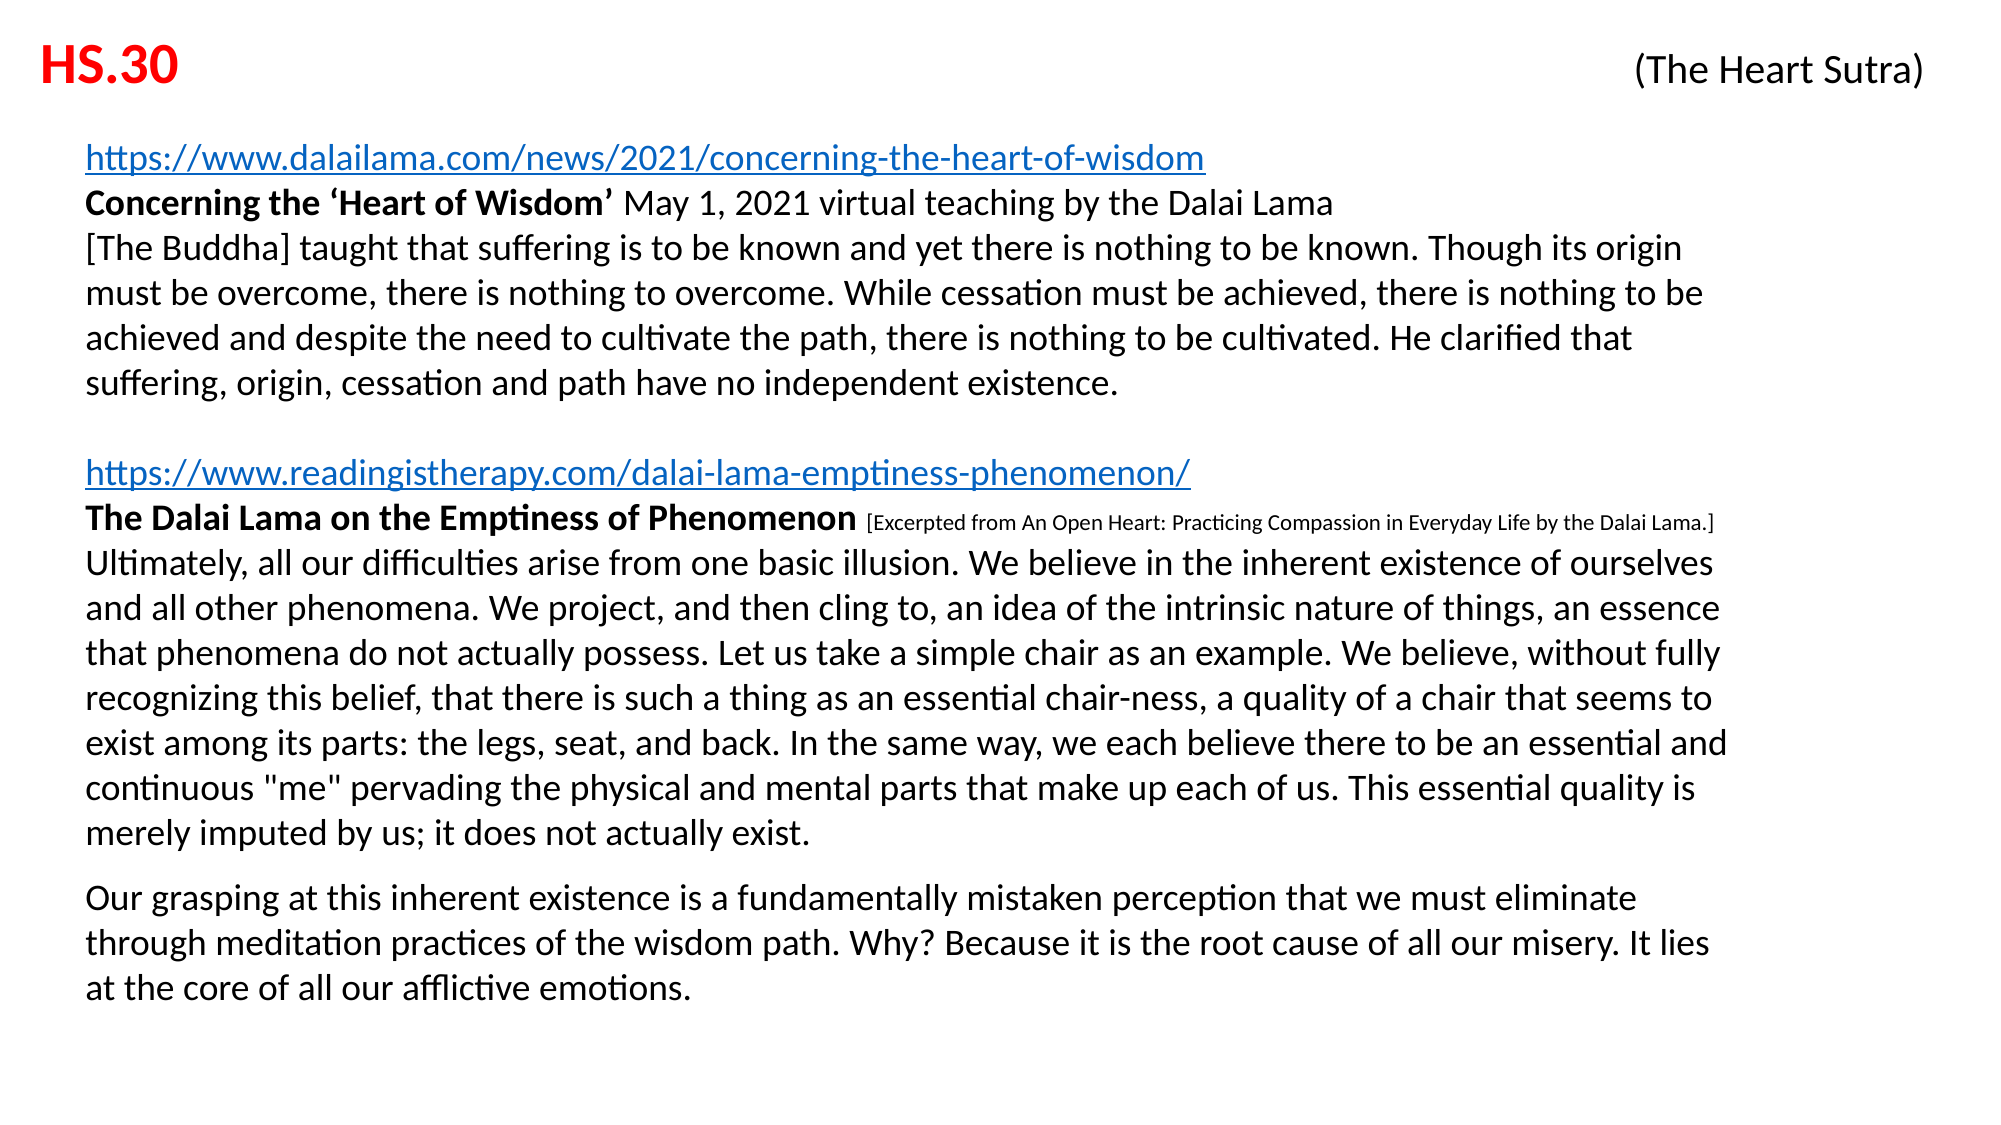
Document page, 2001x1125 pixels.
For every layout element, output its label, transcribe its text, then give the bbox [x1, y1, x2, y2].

text_box HS.30 (The Heart Sutra) [25, 18, 2000, 103]
text_box https://www.dalailama.com/news/2021/concerning-the-heart-of-wisdom Concerning the ‘Heart of Wisdom’ May 1, 2021 virtual teaching by the Dalai Lama [The Buddha] taught that suffering is to be known and yet there is nothing to be known. Though its origin must be overcome, there is nothing to overcome. While cessation must be achieved, there is nothing to be achieved and despite the need to cultivate the path, there is nothing to be cultivated. He clarified that suffering, origin, cessation and path have no independent existence. https://www.readingistherapy.com/dalai-lama-emptiness-phenomenon/ The Dalai Lama on the Emptiness of Phenomenon [Excerpted from An Open Heart: Practicing Compassion in Everyday Life by the Dalai Lama.] Ultimately, all our difficulties arise from one basic illusion. We believe in the inherent existence of ourselves and all other phenomena. We project, and then cling to, an idea of the intrinsic nature of things, an essence that phenomena do not actually possess. Let us take a simple chair as an example. We believe, without fully recognizing this belief, that there is such a thing as an essential chair-ness, a quality of a chair that seems to exist among its parts: the legs, seat, and back. In the same way, we each believe there to be an essential and continuous "me" pervading the physical and mental parts that make up each of us. This essential quality is merely imputed by us; it does not actually exist. Our grasping at this inherent existence is a fundamentally mistaken perception that we must eliminate through meditation practices of the wisdom path. Why? Because it is the root cause of all our misery. It lies at the core of all our afflictive emotions. [70, 125, 1765, 1016]
